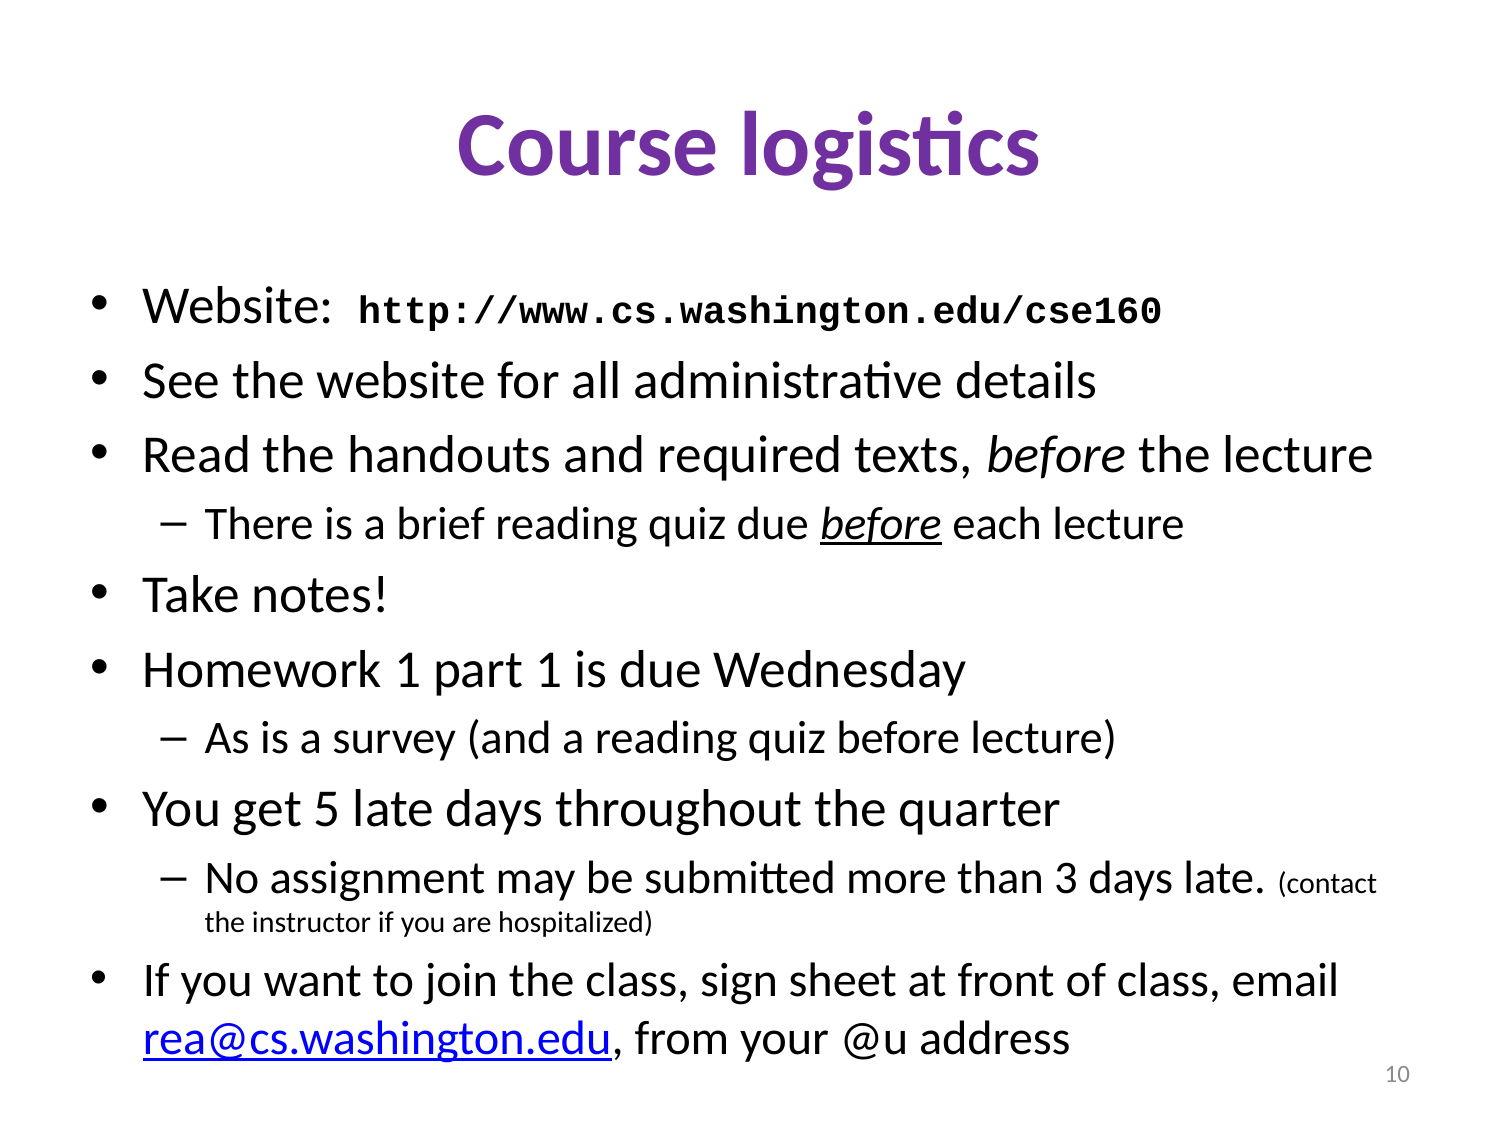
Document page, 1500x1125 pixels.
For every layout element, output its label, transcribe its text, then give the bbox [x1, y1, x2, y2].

slide_number 10 [1074, 1042, 1425, 1103]
list Website: http://www.cs.washington.edu/cse160 See the website for all administrative details Read the handouts and required texts, before the lecture There is a brief reading quiz due before each lecture Take notes! Homework 1 part 1 is due Wednesday As is a survey (and a reading quiz before lecture) You get 5 late days throughout the quarter No assignment may be submitted more than 3 days late. (contact the instructor if you are hospitalized) If you want to join the class, sign sheet at front of class, email rea@cs.washington.edu, from your @u address [75, 262, 1425, 1087]
title Course logistics [75, 45, 1425, 233]
